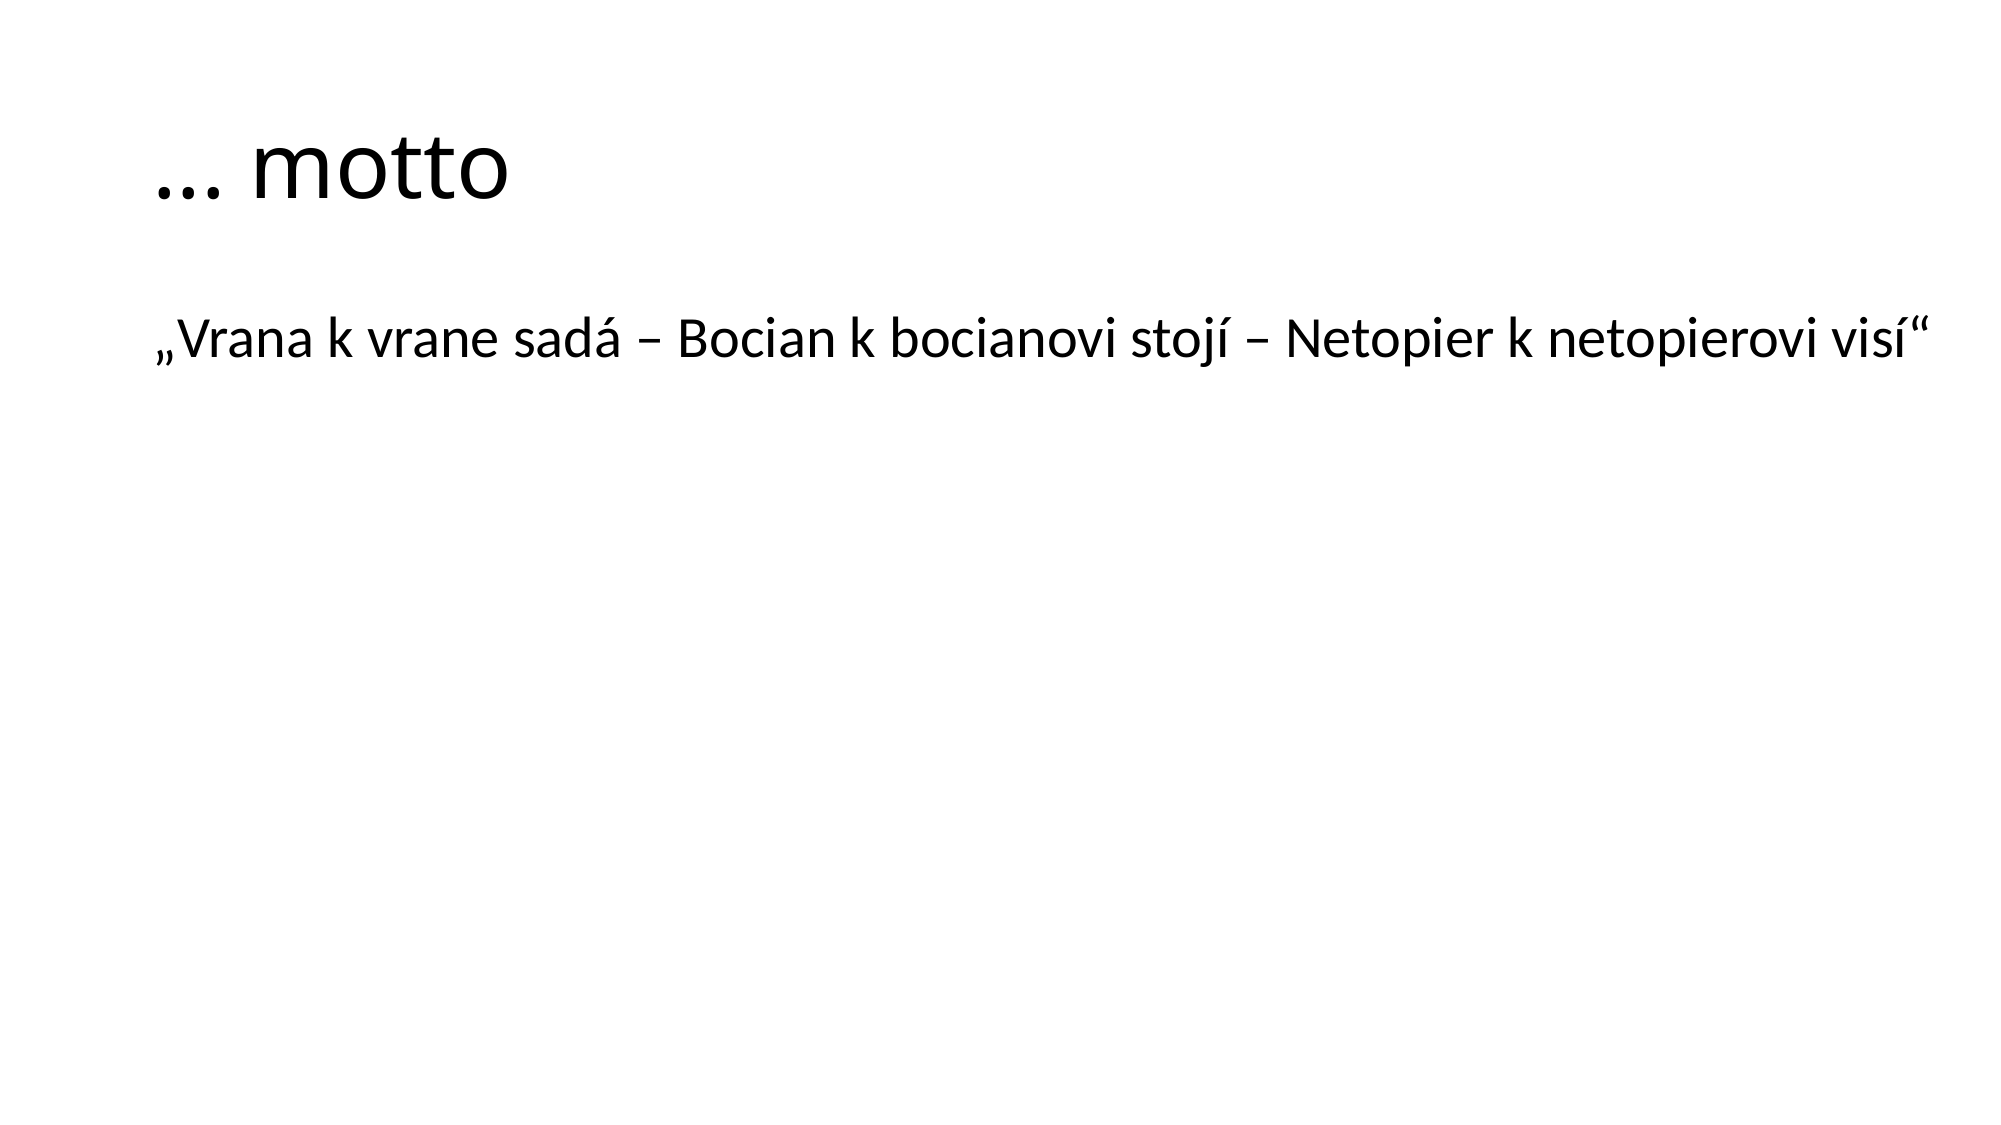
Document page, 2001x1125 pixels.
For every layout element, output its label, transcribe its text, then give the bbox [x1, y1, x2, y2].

title ... motto [137, 59, 1863, 278]
list „Vrana k vrane sadá – Bocian k bocianovi stojí – Netopier k netopierovi visí“ [137, 299, 1982, 1014]
